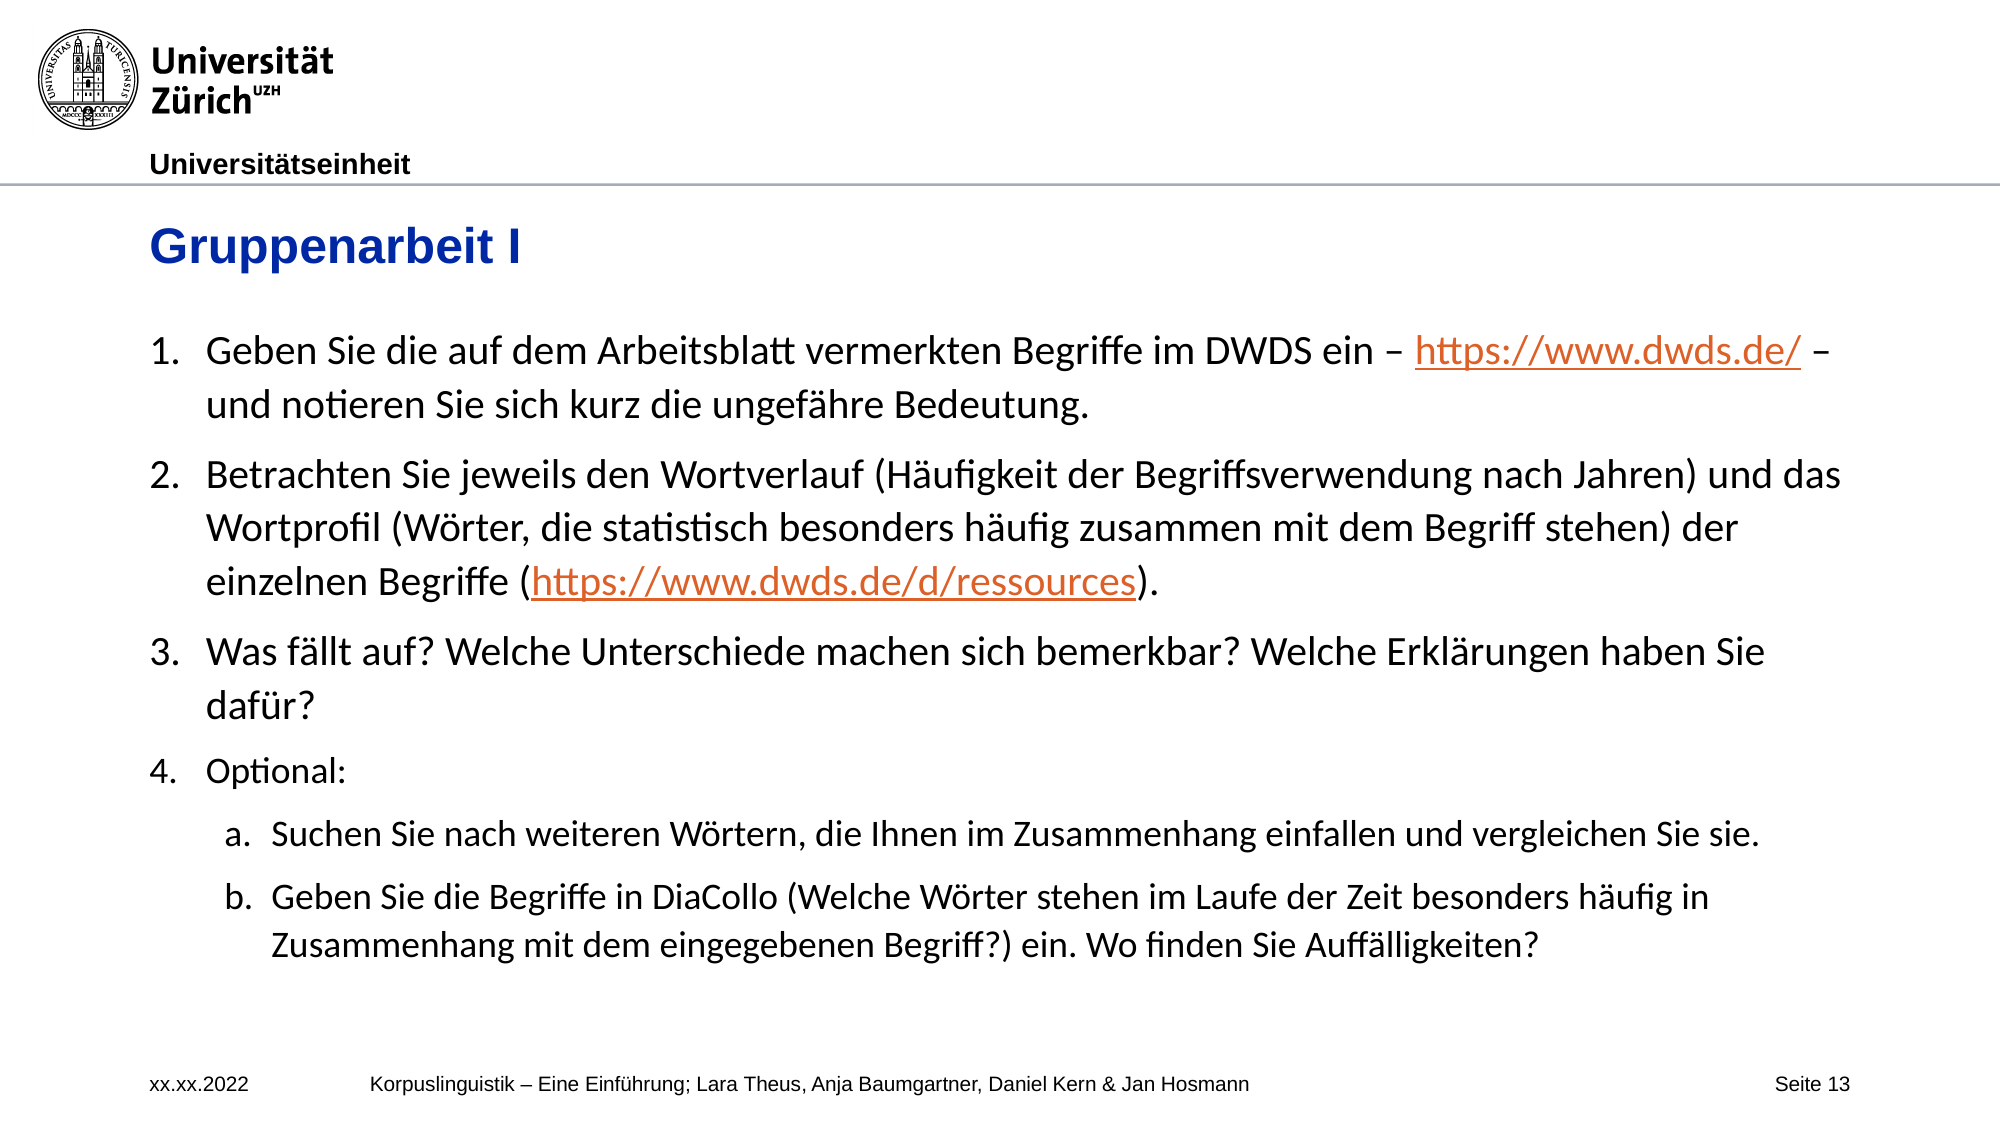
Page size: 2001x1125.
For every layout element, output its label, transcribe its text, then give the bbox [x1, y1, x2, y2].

slide_number xx.xx.2022 [149, 1070, 354, 1106]
title Gruppenarbeit I [149, 208, 1851, 319]
slide_number Seite 13 [1714, 1070, 1851, 1106]
list Geben Sie die auf dem Arbeitsblatt vermerkten Begriffe im DWDS ein – https://www.dwds.de/ – und notieren Sie sich kurz die ungefähre Bedeutung. Betrachten Sie jeweils den Wortverlauf (Häufigkeit der Begriffsverwendung nach Jahren) und das Wortprofil (Wörter, die statistisch besonders häufig zusammen mit dem Begriff stehen) der einzelnen Begriffe (https://www.dwds.de/d/ressources). Was fällt auf? Welche Unterschiede machen sich bemerkbar? Welche Erklärungen haben Sie dafür? Optional: Suchen Sie nach weiteren Wörtern, die Ihnen im Zusammenhang einfallen und vergleichen Sie sie. Geben Sie die Begriffe in DiaCollo (Welche Wörter stehen im Laufe der Zeit besonders häufig in Zusammenhang mit dem eingegebenen Begriff?) ein. Wo finden Sie Auffälligkeiten? [149, 319, 1851, 958]
picture [32, 23, 339, 136]
footer Korpuslinguistik – Eine Einführung; Lara Theus, Anja Baumgartner, Daniel Kern & Jan Hosmann [369, 1070, 1520, 1106]
